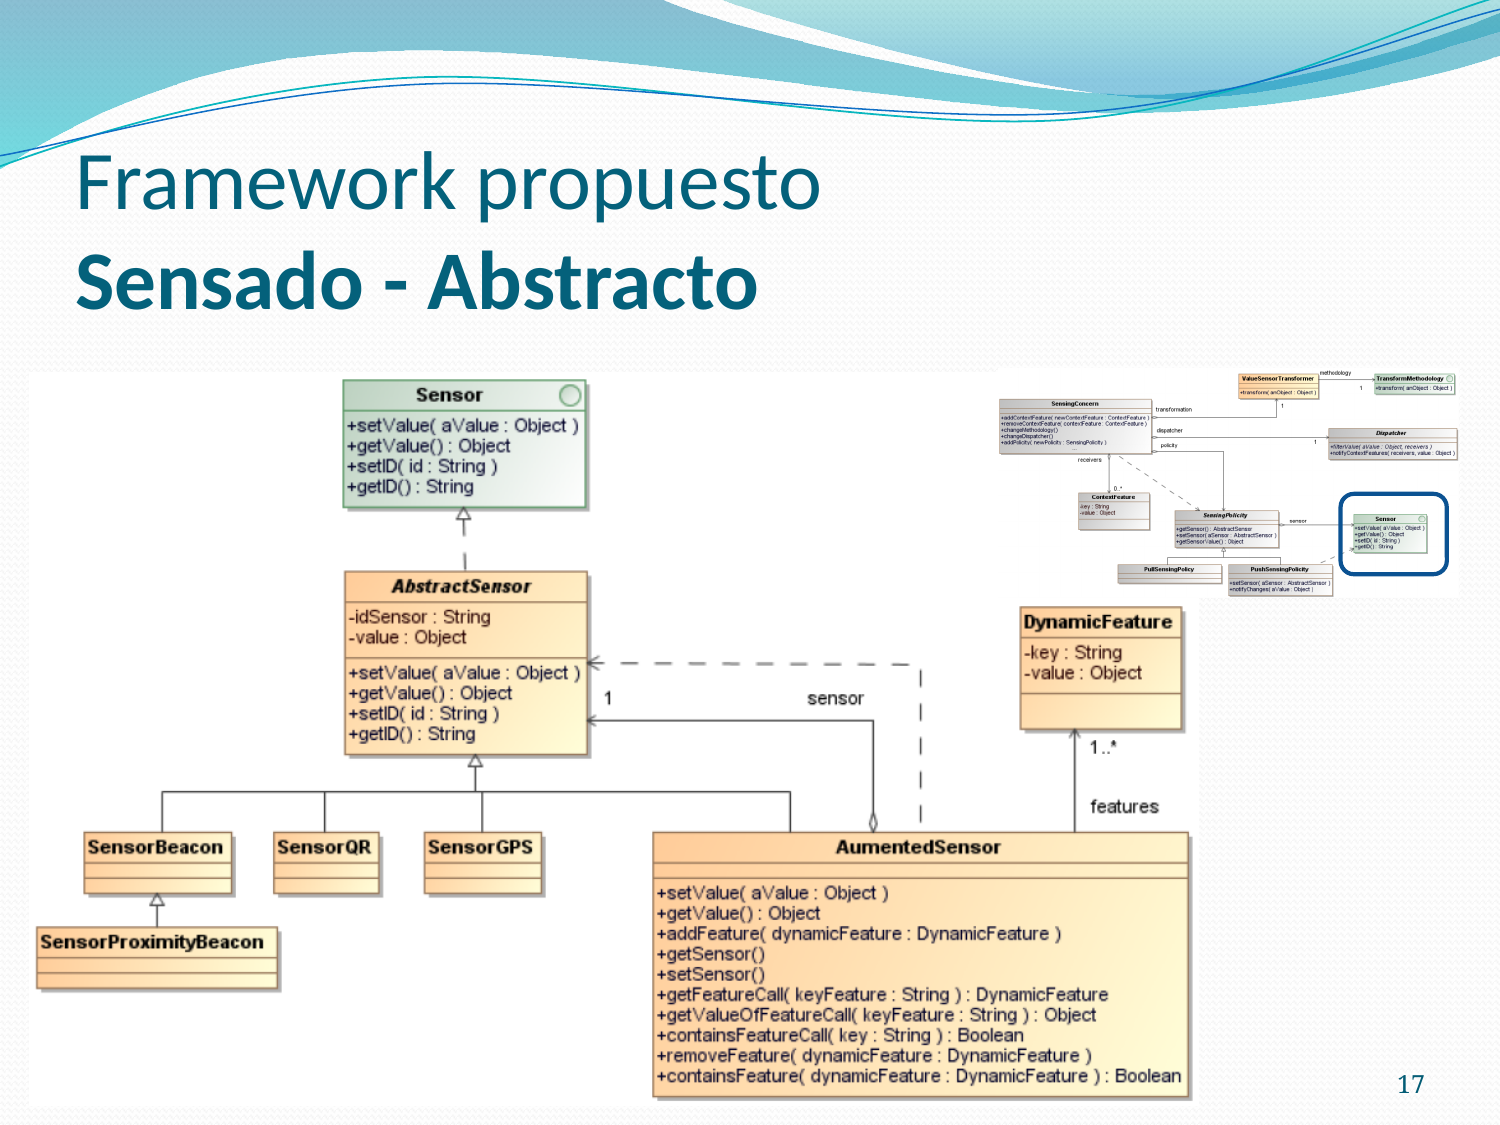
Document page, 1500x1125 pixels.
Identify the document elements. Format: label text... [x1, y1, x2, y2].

title Framework propuesto Sensado - Abstracto [75, 138, 1425, 327]
slide_number 17 [1299, 1042, 1425, 1103]
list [29, 372, 1200, 1107]
title Demo - Prototipo 1 Visualmente se muestran separados los valores sensados [990, 372, 1200, 612]
picture [997, 368, 1459, 599]
